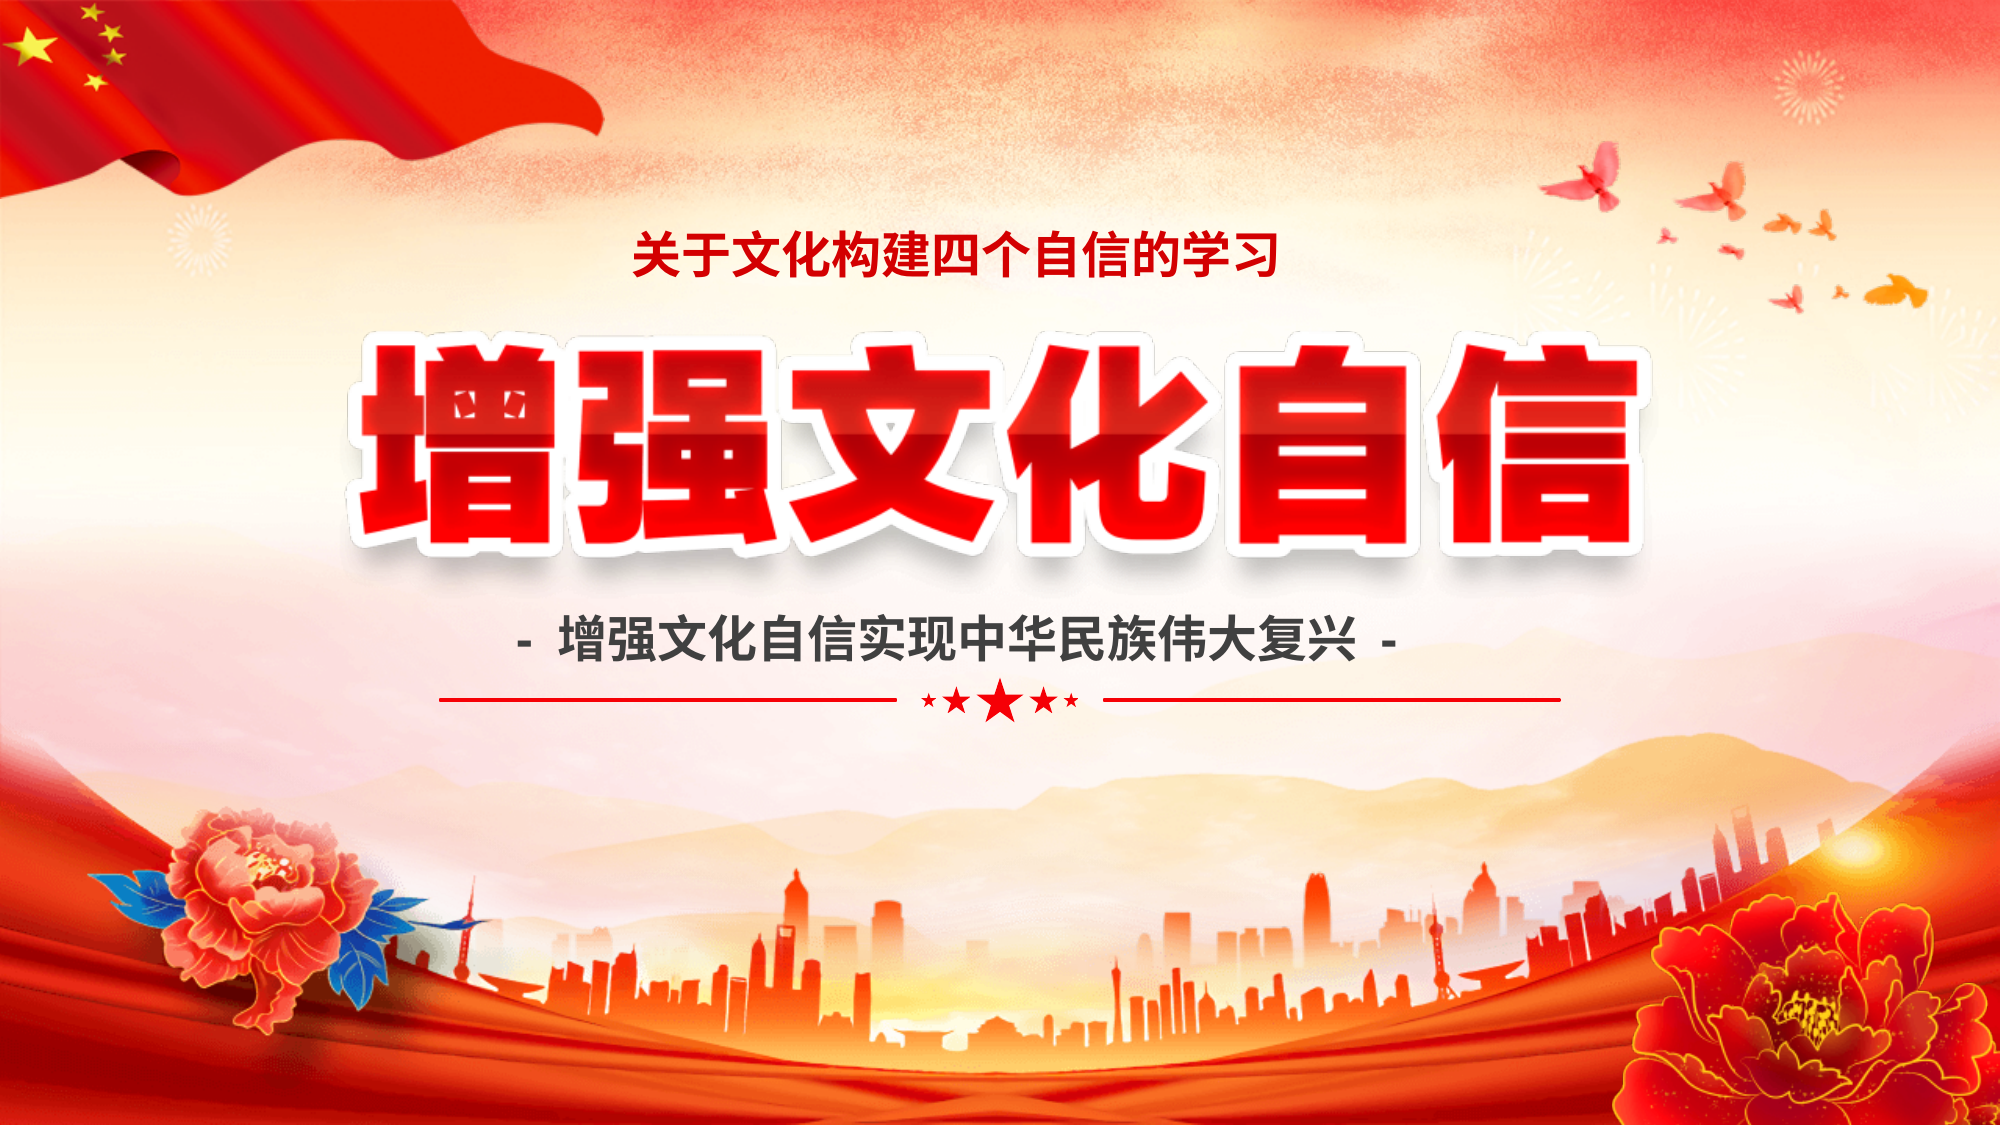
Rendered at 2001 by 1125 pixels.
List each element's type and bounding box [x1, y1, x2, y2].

picture [0, 0, 2000, 1125]
text_box [439, 677, 1561, 723]
